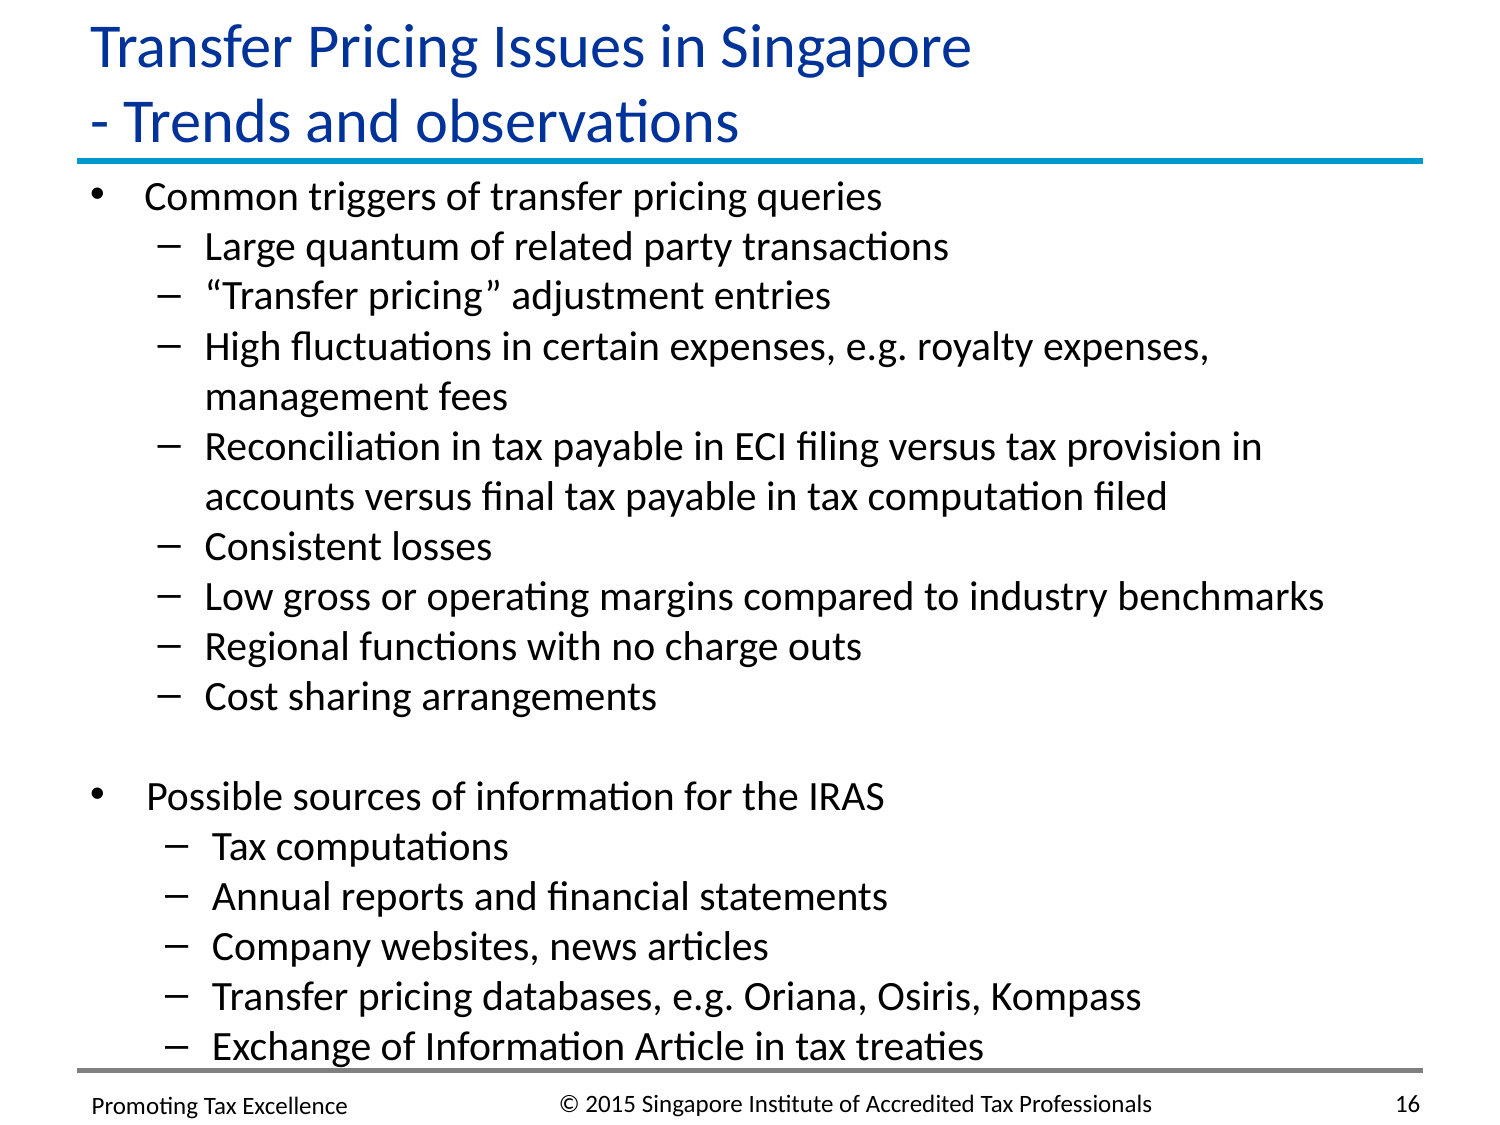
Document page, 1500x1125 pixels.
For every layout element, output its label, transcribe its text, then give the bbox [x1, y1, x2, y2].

title Transfer Pricing Issues in Singapore - Trends and observations [74, 0, 1426, 160]
list Common triggers of transfer pricing queries Large quantum of related party transactions “Transfer pricing” adjustment entries High fluctuations in certain expenses, e.g. royalty expenses, management fees Reconciliation in tax payable in ECI filing versus tax provision in accounts versus final tax payable in tax computation filed Consistent losses Low gross or operating margins compared to industry benchmarks Regional functions with no charge outs Cost sharing arrangements Possible sources of information for the IRAS Tax computations Annual reports and financial statements Company websites, news articles Transfer pricing databases, e.g. Oriana, Osiris, Kompass Exchange of Information Article in tax treaties [74, 160, 1426, 1071]
